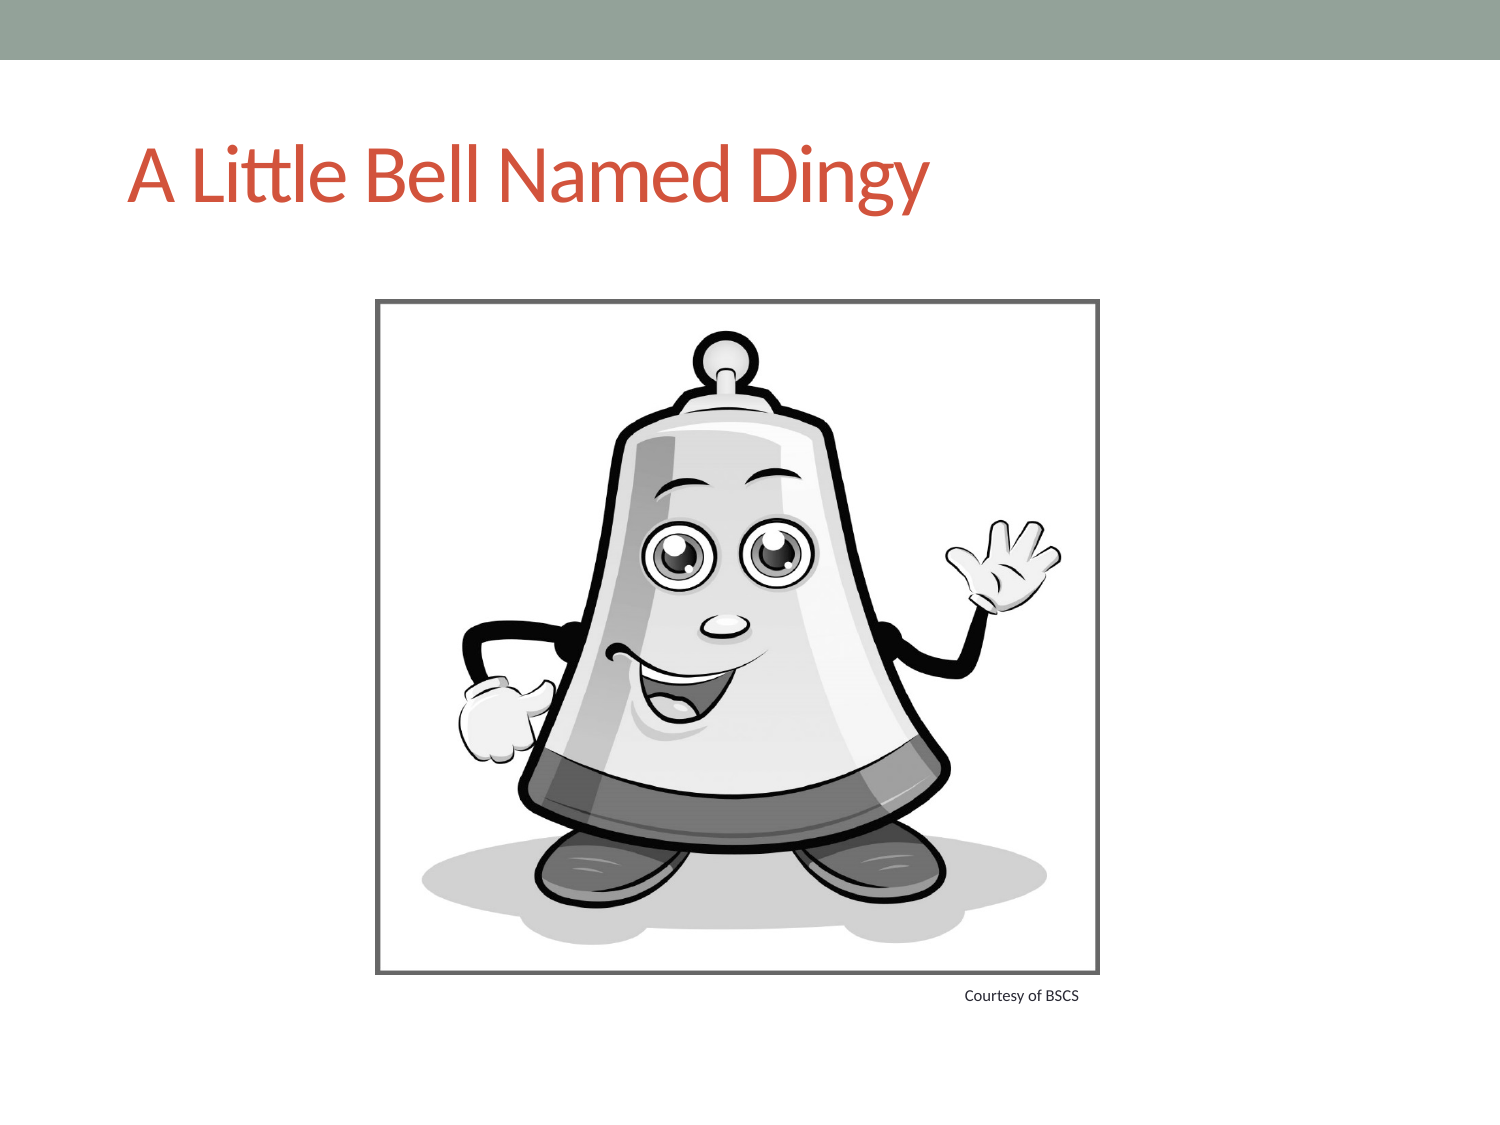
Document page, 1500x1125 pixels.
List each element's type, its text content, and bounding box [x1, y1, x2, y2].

title A Little Bell Named Dingy [112, 87, 1425, 250]
text_box Courtesy of BSCS [949, 977, 1113, 1012]
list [374, 299, 1101, 976]
